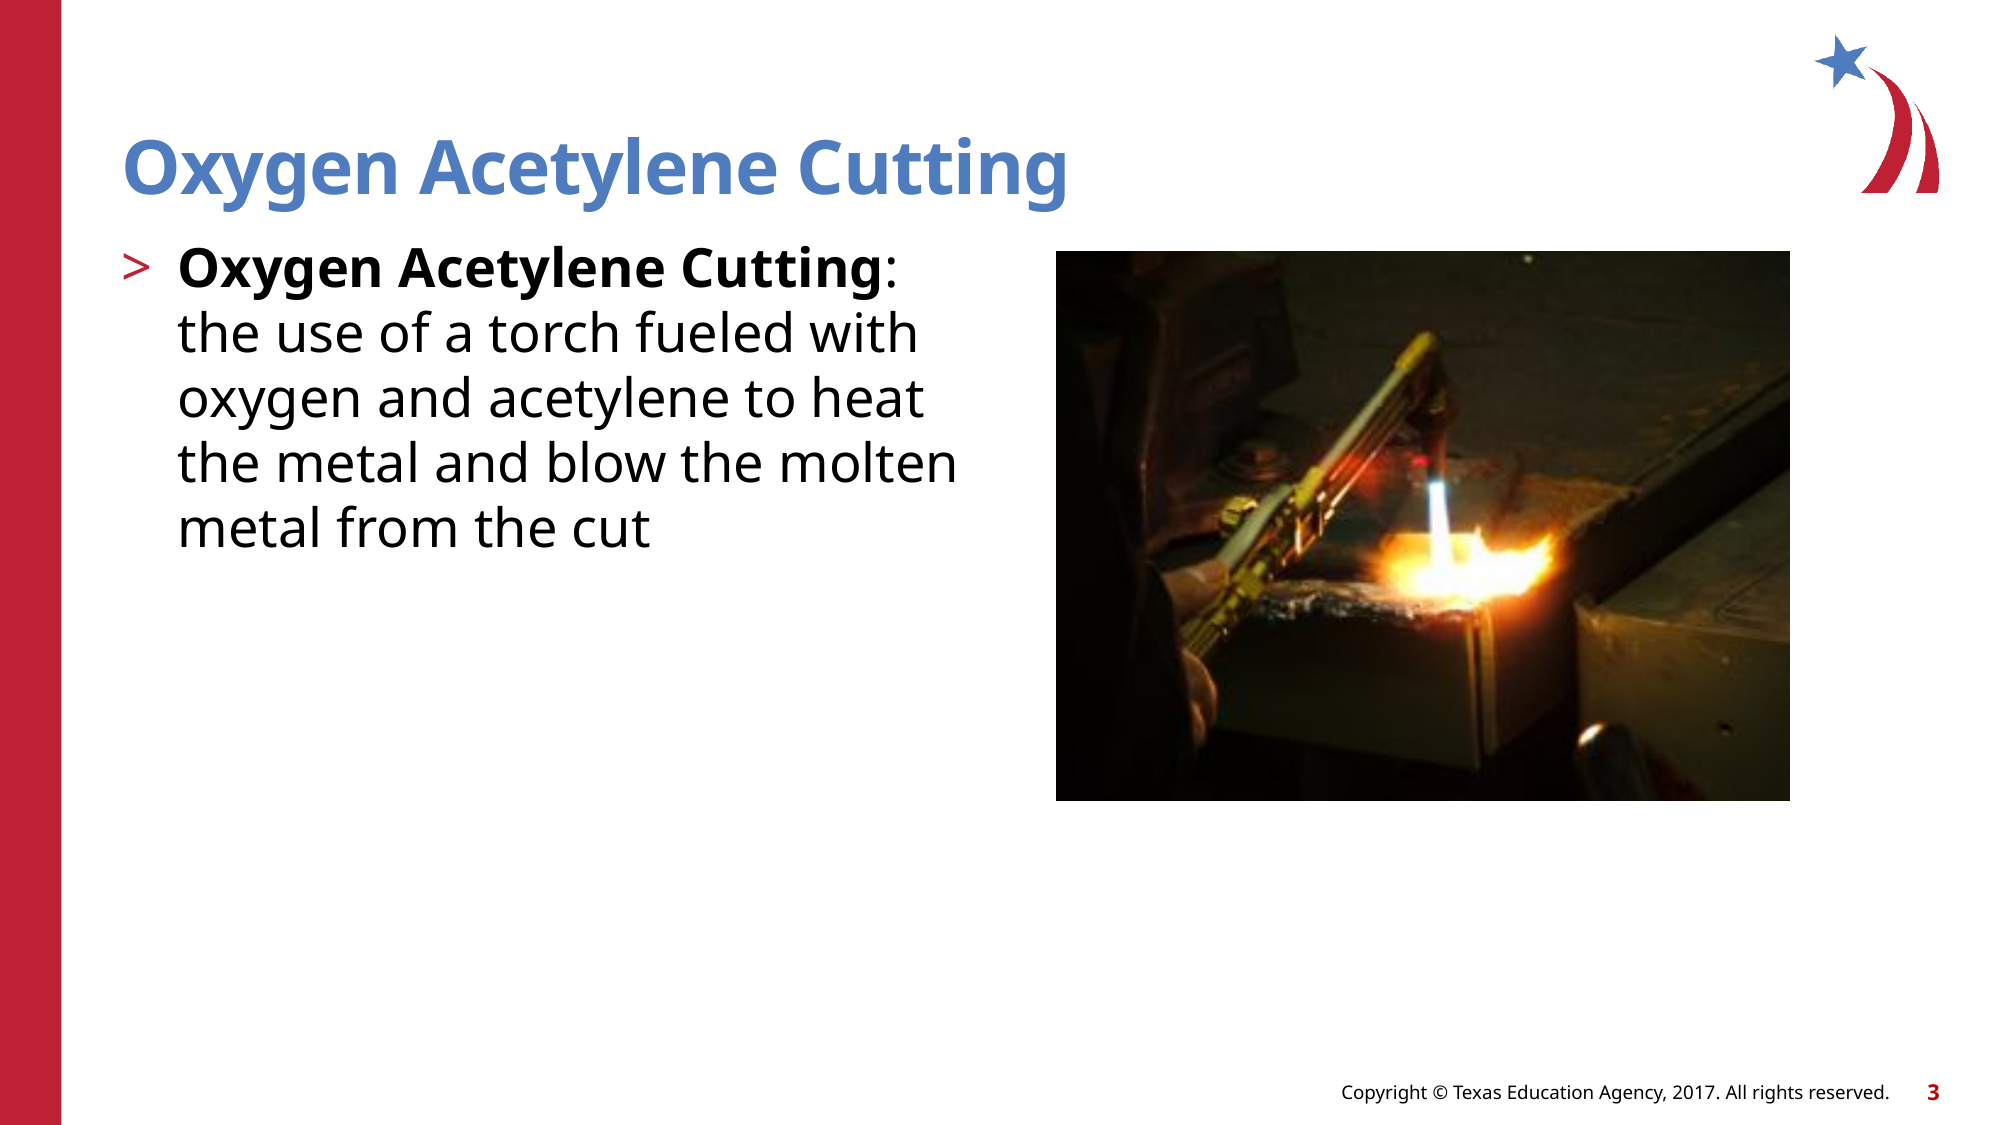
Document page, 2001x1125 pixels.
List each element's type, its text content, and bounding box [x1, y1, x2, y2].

picture [1056, 251, 1790, 801]
list Oxygen Acetylene Cutting: the use of a torch fueled with oxygen and acetylene to heat the metal and blow the molten metal from the cut [121, 233, 996, 637]
picture [1814, 34, 1939, 193]
title Oxygen Acetylene Cutting [121, 66, 1772, 211]
